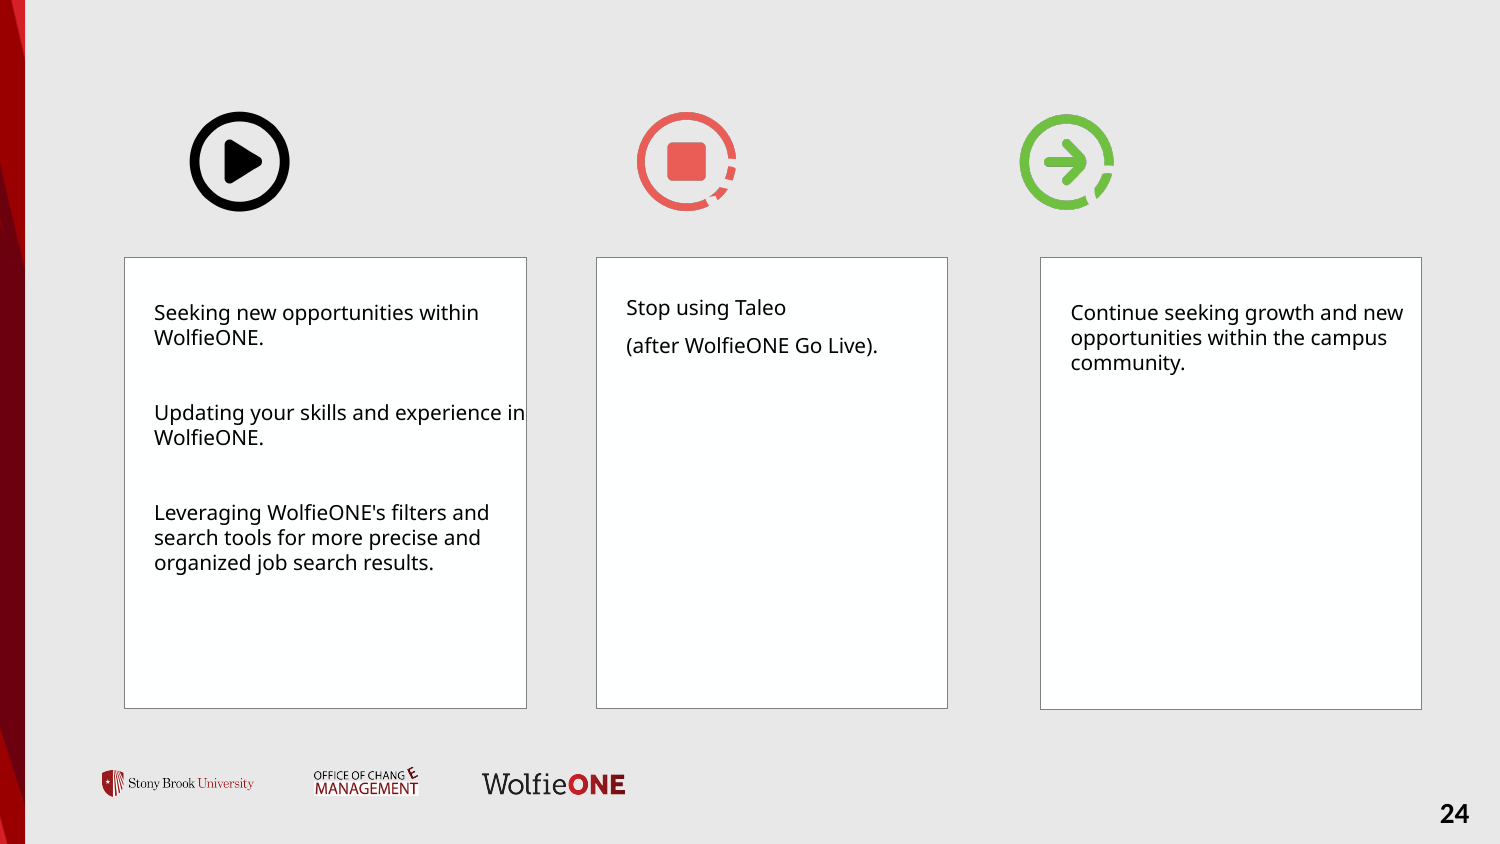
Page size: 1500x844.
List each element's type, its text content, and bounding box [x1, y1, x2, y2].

text_box Stop using Taleo (after WolfieONE Go Live). [596, 257, 948, 709]
picture [482, 773, 625, 795]
text_box Seeking new opportunities within WolfieONE. Updating your skills and experience in WolfieONE. Leveraging WolfieONE's filters and search tools for more precise and organized job search results. [124, 257, 527, 709]
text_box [0, 0, 26, 844]
list Continue seeking growth and new opportunities within the campus community. [1040, 257, 1422, 710]
text_box 24 [1406, 797, 1485, 827]
picture [310, 765, 422, 799]
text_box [186, 84, 1398, 240]
picture [102, 770, 254, 797]
